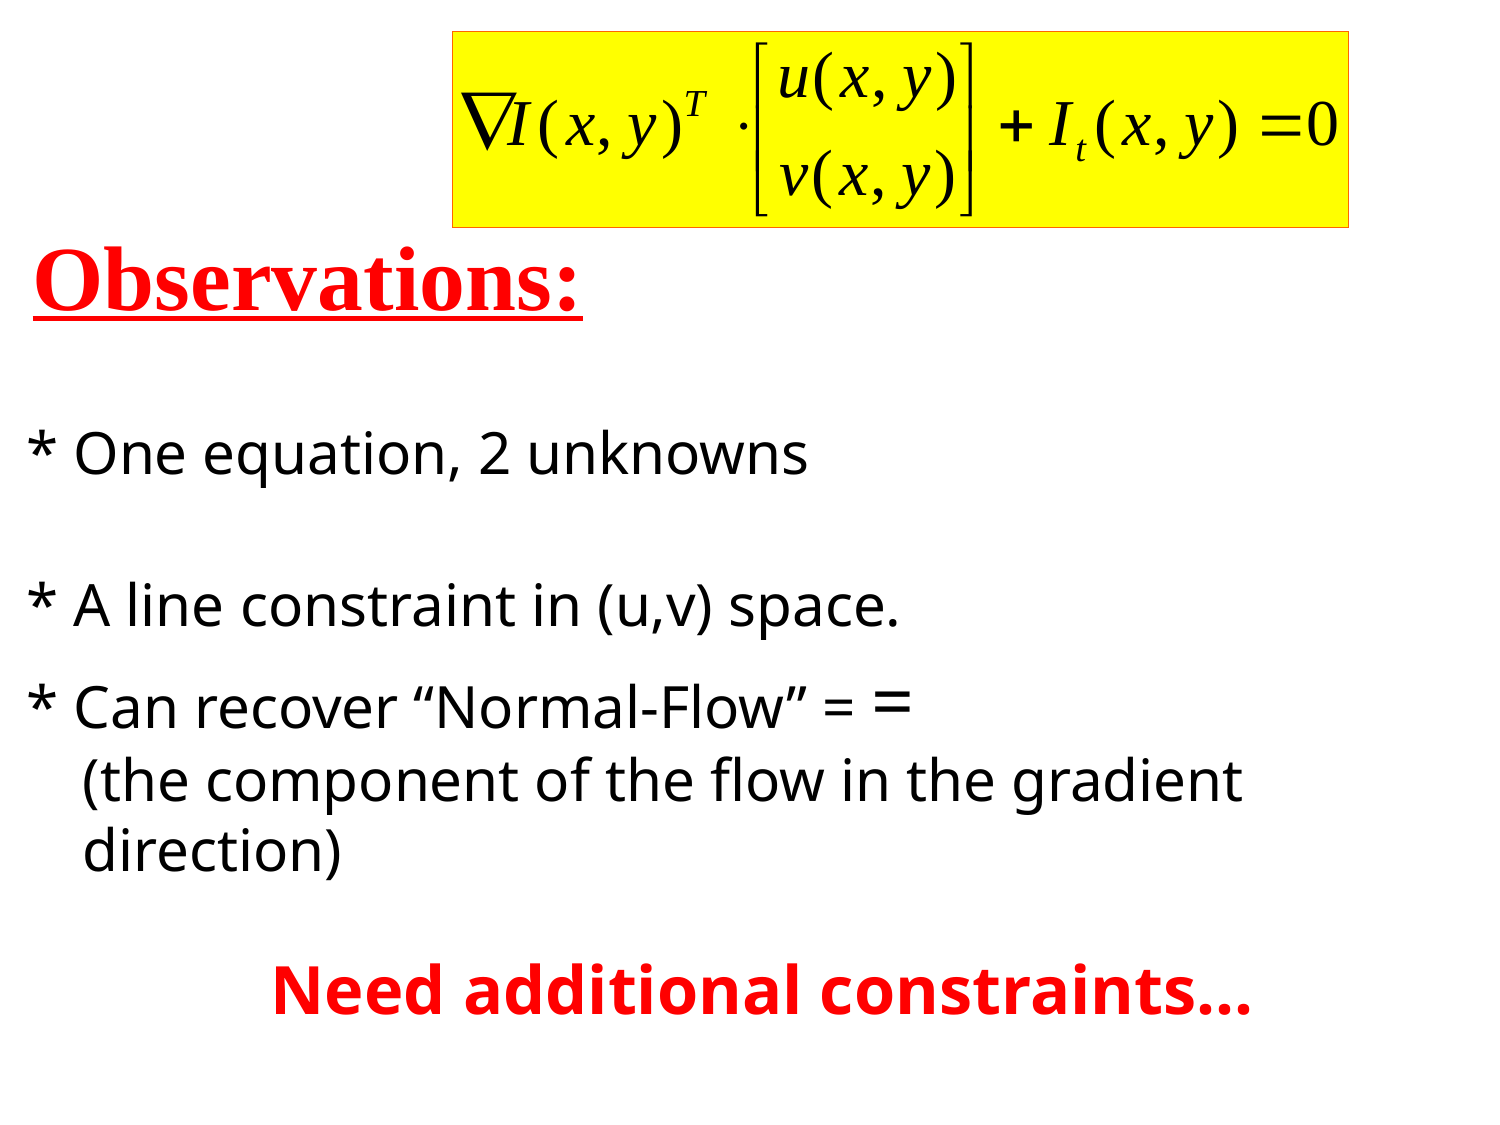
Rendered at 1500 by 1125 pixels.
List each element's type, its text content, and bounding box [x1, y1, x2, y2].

text_box Need additional constraints… [124, 940, 1401, 1083]
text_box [452, 30, 1349, 228]
title Observations: [17, 149, 1418, 337]
